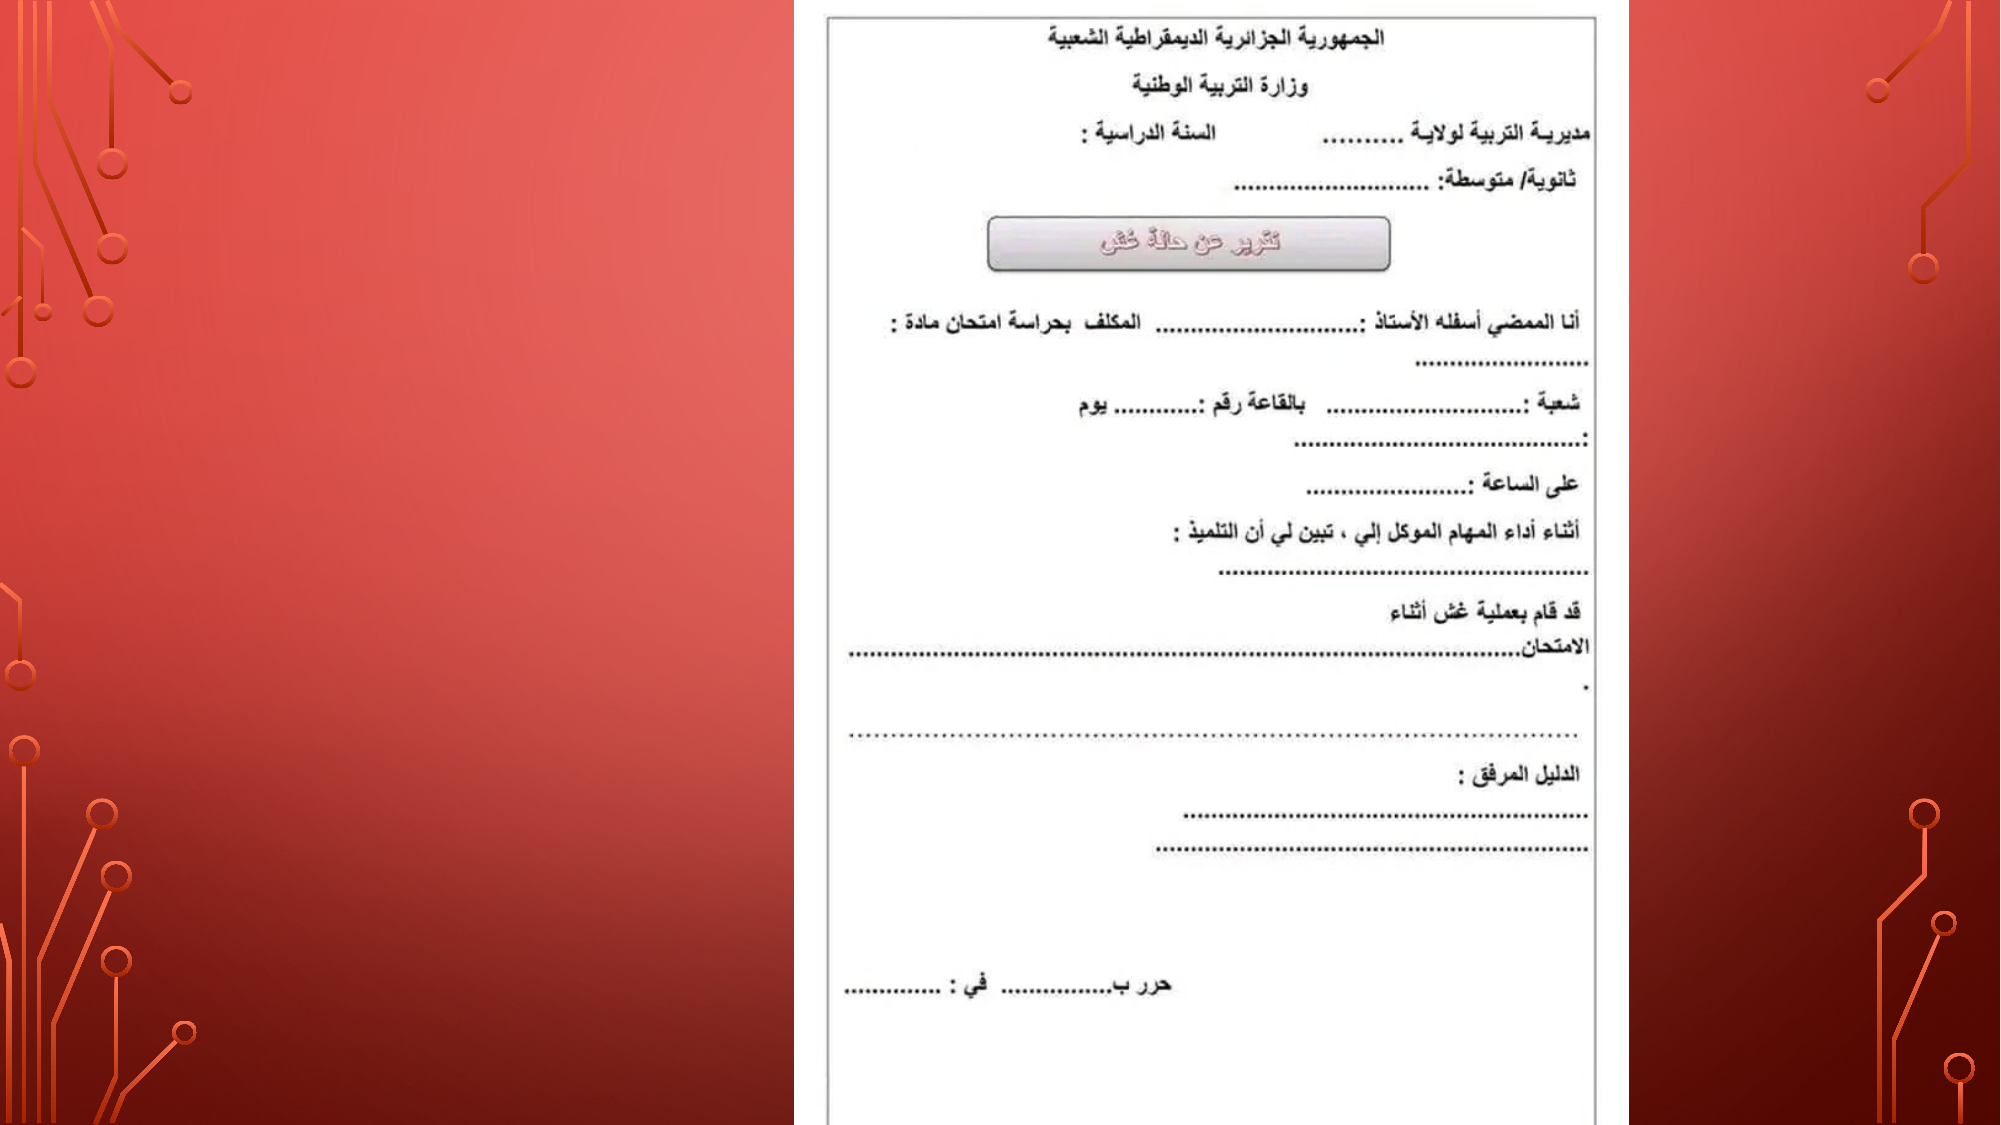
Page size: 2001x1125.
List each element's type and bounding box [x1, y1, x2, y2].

list [794, 0, 1629, 1125]
